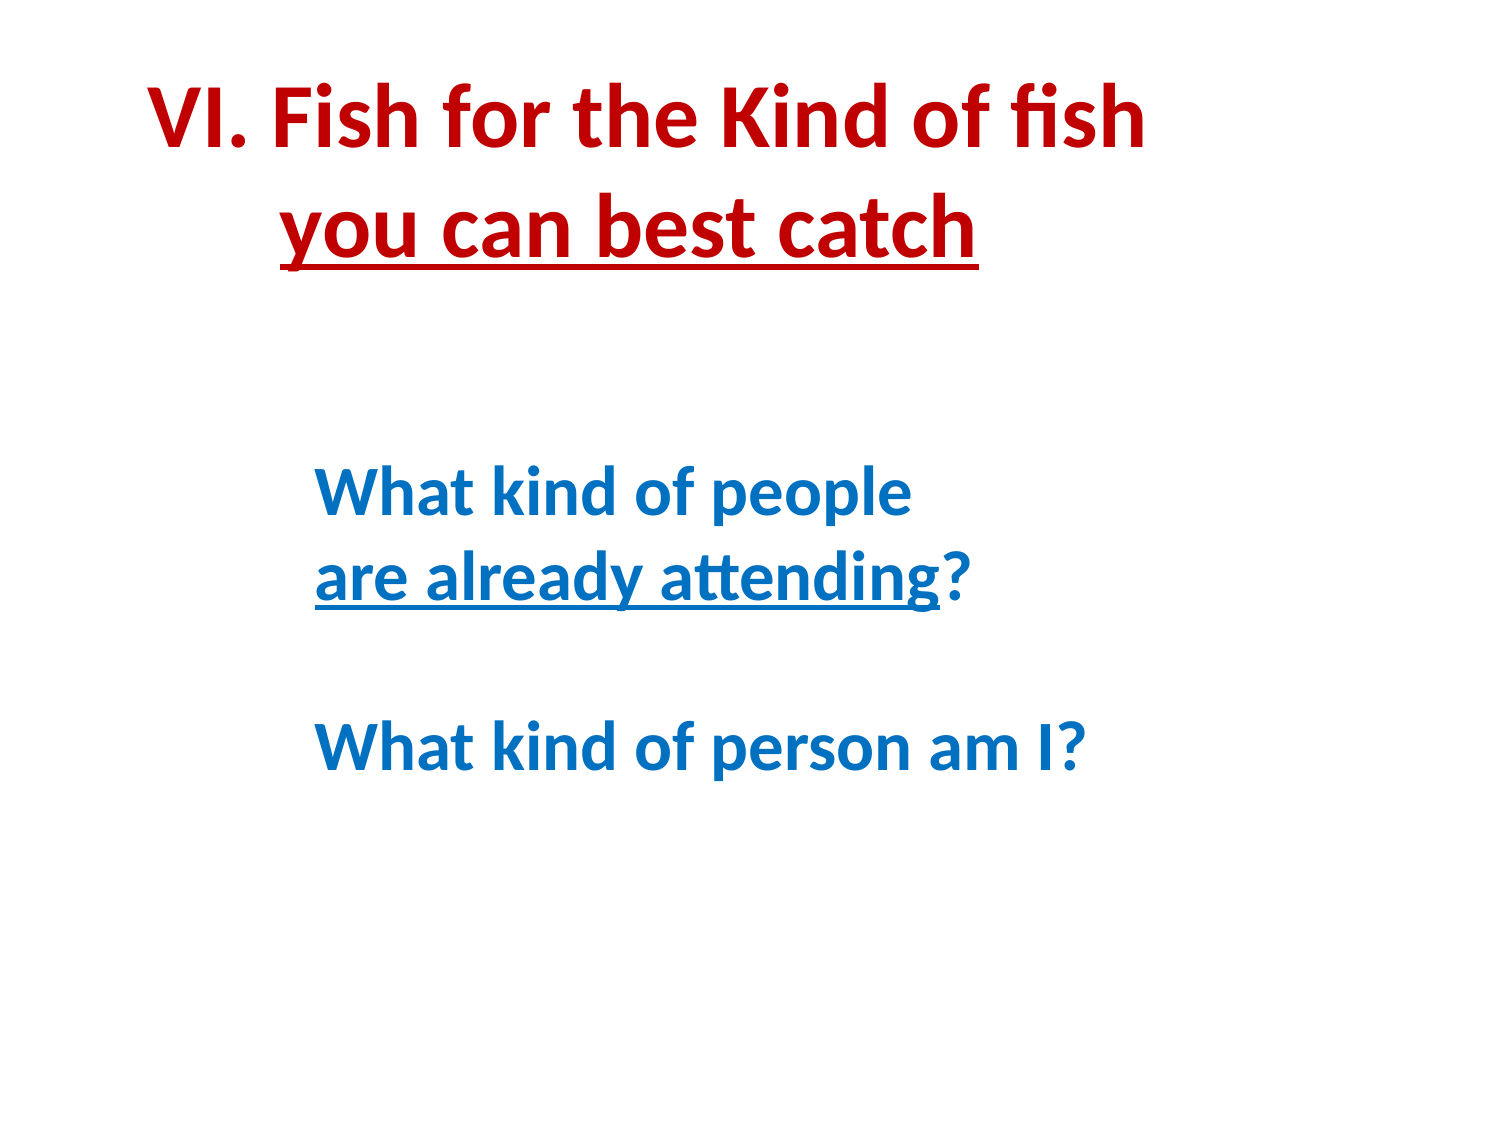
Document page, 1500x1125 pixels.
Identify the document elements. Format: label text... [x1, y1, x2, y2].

text_box What kind of people are already attending? What kind of person am I? [299, 437, 1125, 792]
text_box VI. Fish for the Kind of fish you can best catch [133, 48, 1258, 284]
